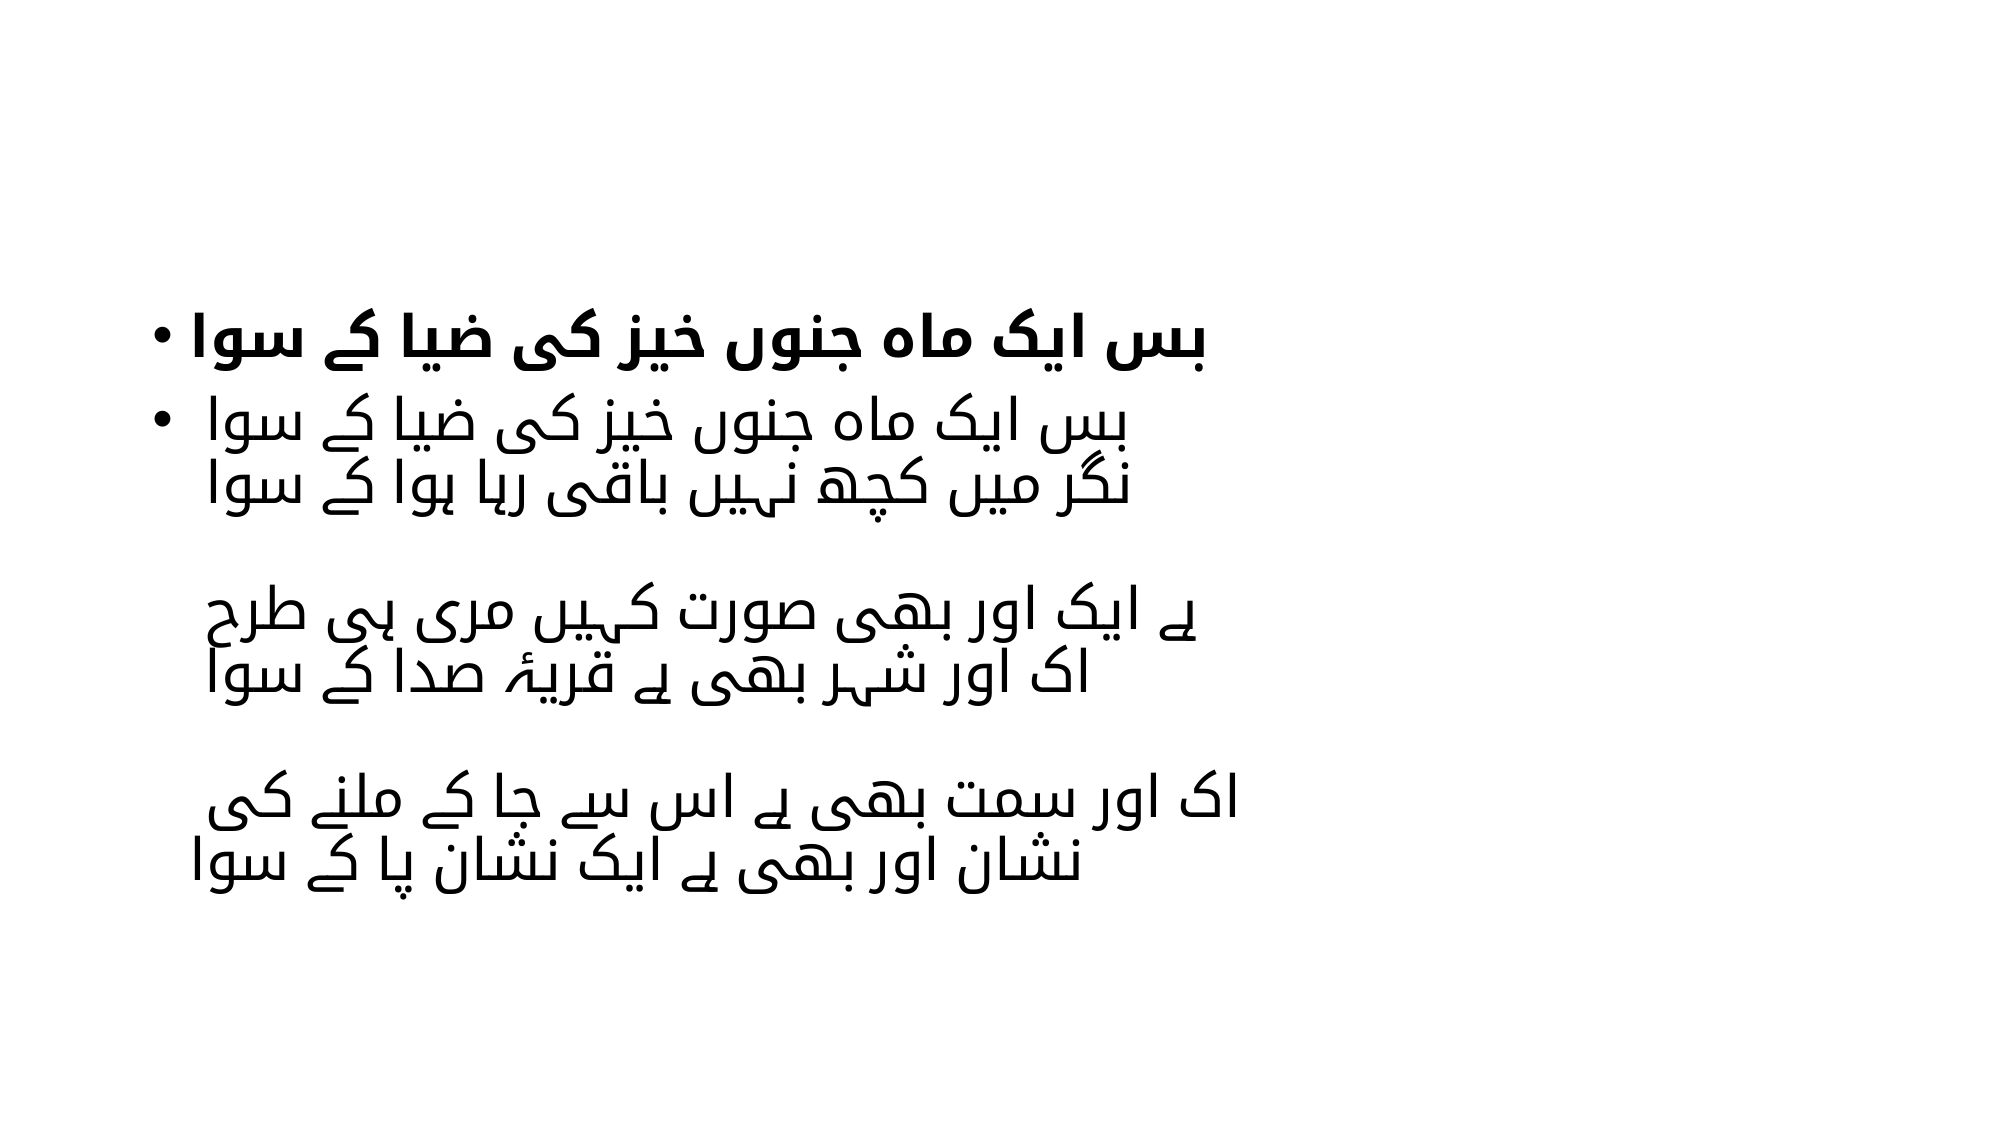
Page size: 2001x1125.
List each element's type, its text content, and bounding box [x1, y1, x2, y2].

list بس ایک ماہ جنوں خیز کی ضیا کے سوا بس ایک ماہ جنوں خیز کی ضیا کے سوا نگر میں کچھ نہیں باقی رہا ہوا کے سوا ہے ایک اور بھی صورت کہیں مری ہی طرح اک اور شہر بھی ہے قریۂ صدا کے سوا اک اور سمت بھی ہے اس سے جا کے ملنے کی نشان اور بھی ہے ایک نشان پا کے سوا [137, 299, 1863, 1014]
